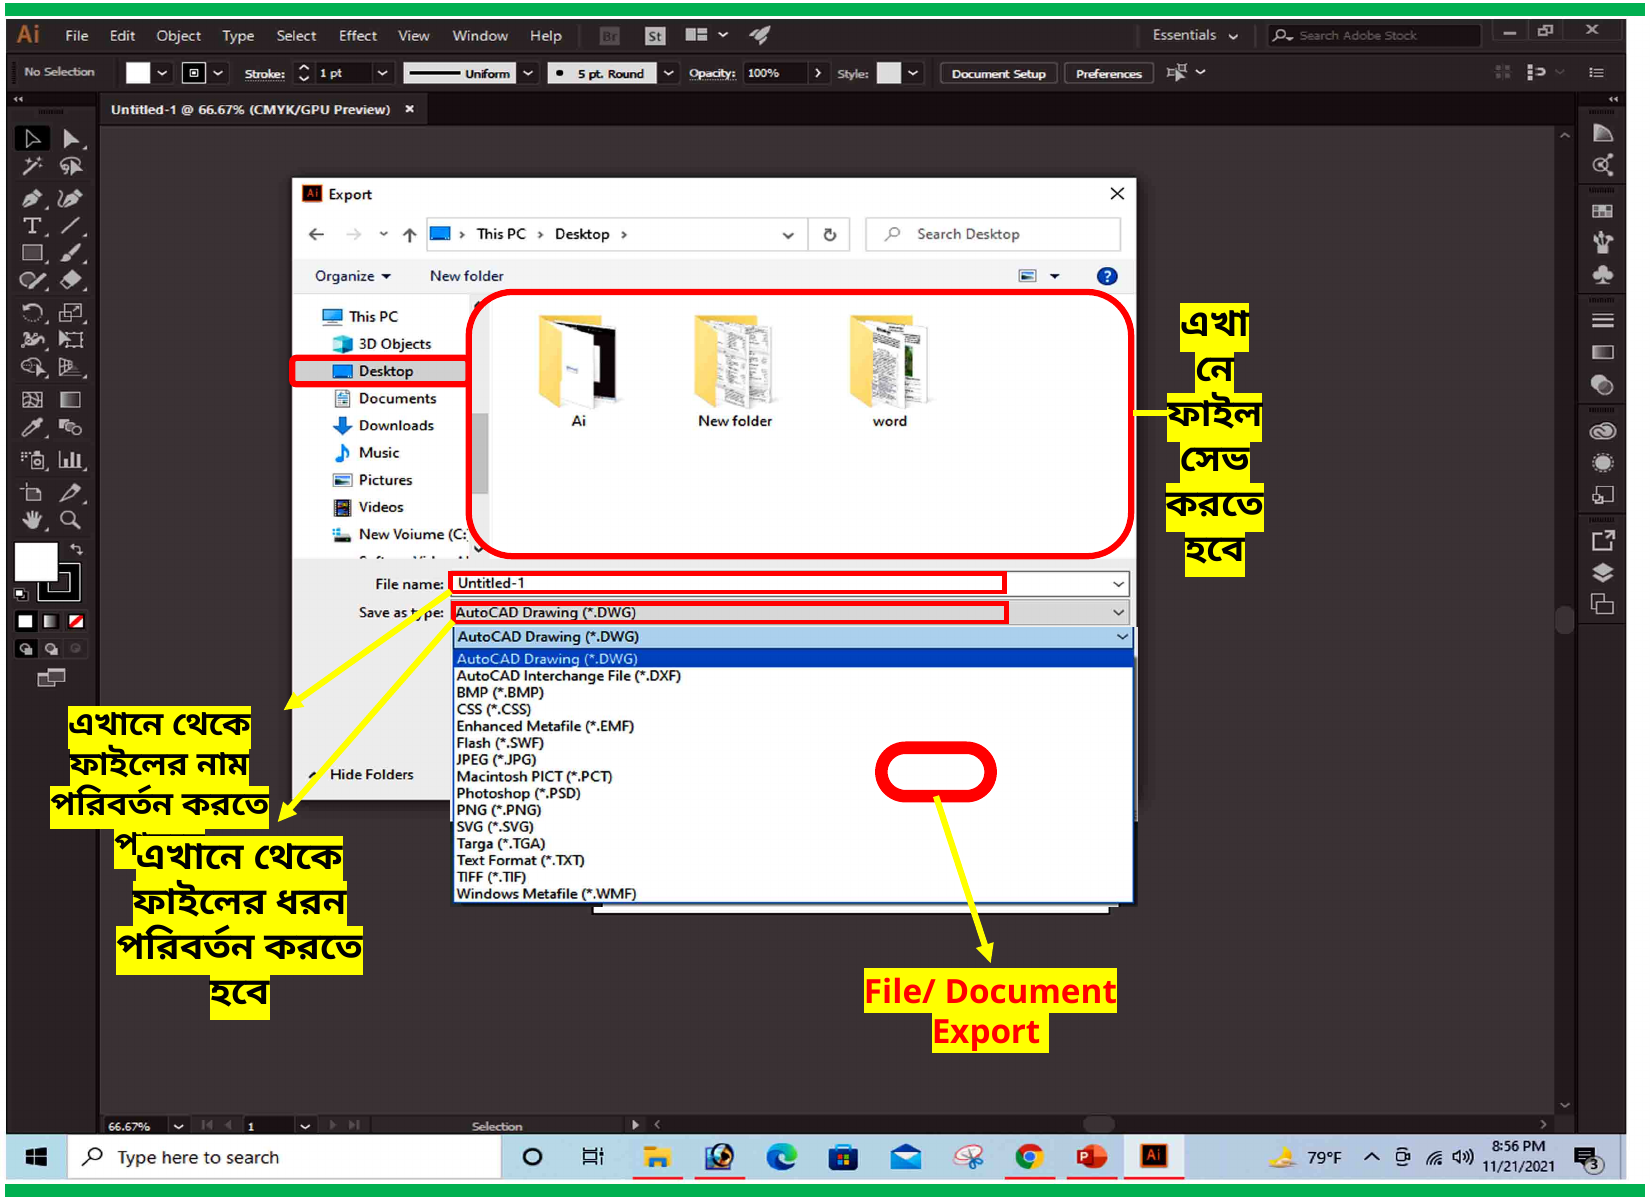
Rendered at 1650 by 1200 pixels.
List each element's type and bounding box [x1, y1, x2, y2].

text_box [66, 603, 1007, 931]
text_box [23, 573, 1005, 832]
text_box [292, 291, 1282, 557]
picture [0, 16, 1650, 1184]
text_box [799, 747, 1182, 1059]
